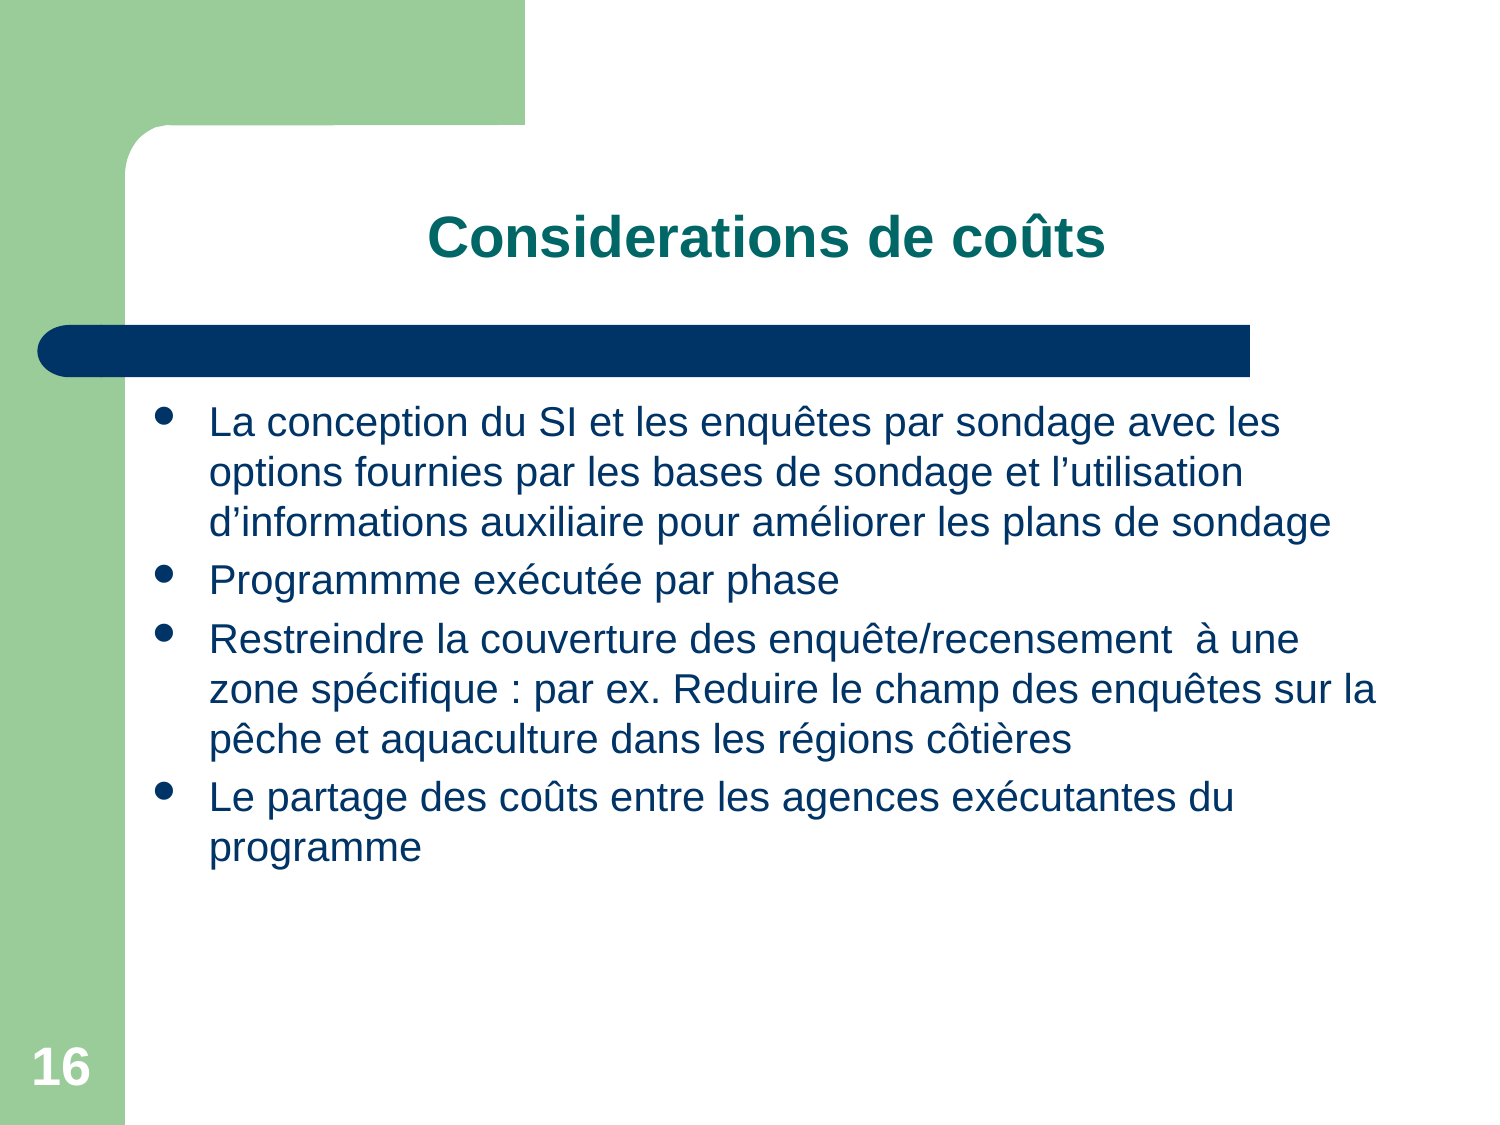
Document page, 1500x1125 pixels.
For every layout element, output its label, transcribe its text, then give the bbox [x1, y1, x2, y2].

title Considerations de coûts [116, 175, 1418, 278]
slide_number 16 [13, 1023, 111, 1105]
list La conception du SI et les enquêtes par sondage avec les options fournies par les bases de sondage et l’utilisation d’informations auxiliaire pour améliorer les plans de sondage Programmme exécutée par phase Restreindre la couverture des enquête/recensement à une zone spécifique : par ex. Reduire le champ des enquêtes sur la pêche et aquaculture dans les régions côtières Le partage des coûts entre les agences exécutantes du programme [137, 387, 1400, 999]
